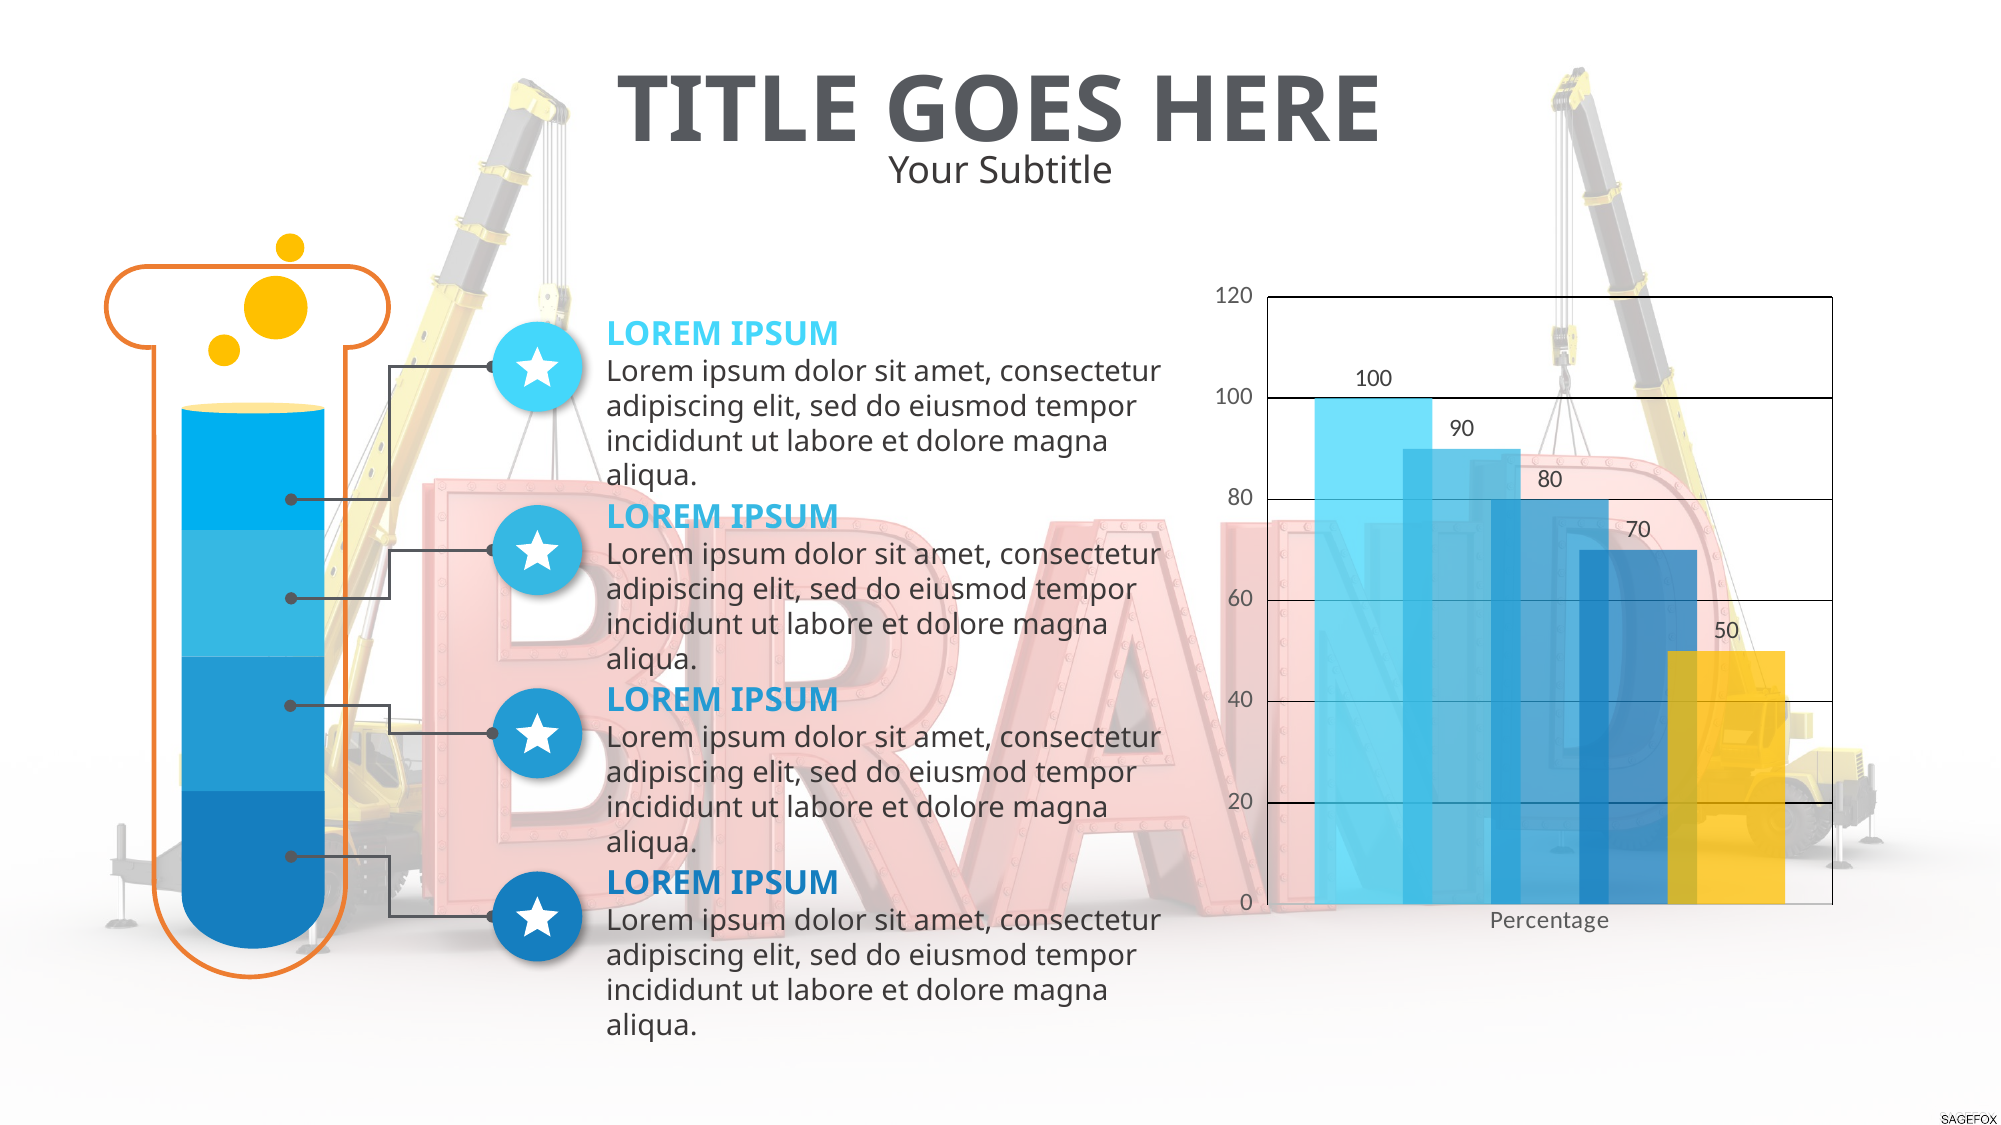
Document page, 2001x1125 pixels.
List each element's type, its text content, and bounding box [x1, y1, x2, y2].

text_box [291, 366, 493, 500]
text_box LOREM IPSUM Lorem ipsum dolor sit amet, consectetur adipiscing elit, sed do eiusmod tempor incididunt ut labore et dolore magna aliqua. [596, 490, 1201, 673]
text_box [492, 321, 583, 412]
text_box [492, 871, 583, 962]
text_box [208, 233, 308, 367]
picture [1938, 1114, 1999, 1125]
chart [1201, 270, 1846, 949]
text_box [290, 705, 493, 734]
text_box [492, 505, 583, 596]
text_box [291, 550, 493, 599]
text_box LOREM IPSUM Lorem ipsum dolor sit amet, consectetur adipiscing elit, sed do eiusmod tempor incididunt ut labore et dolore magna aliqua. [596, 673, 1201, 856]
text_box LOREM IPSUM Lorem ipsum dolor sit amet, consectetur adipiscing elit, sed do eiusmod tempor incididunt ut labore et dolore magna aliqua. [596, 306, 1201, 490]
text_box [548, 42, 1452, 199]
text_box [291, 856, 493, 917]
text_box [106, 266, 389, 977]
text_box LOREM IPSUM Lorem ipsum dolor sit amet, consectetur adipiscing elit, sed do eiusmod tempor incididunt ut labore et dolore magna aliqua. [596, 856, 1202, 1047]
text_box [492, 688, 583, 779]
